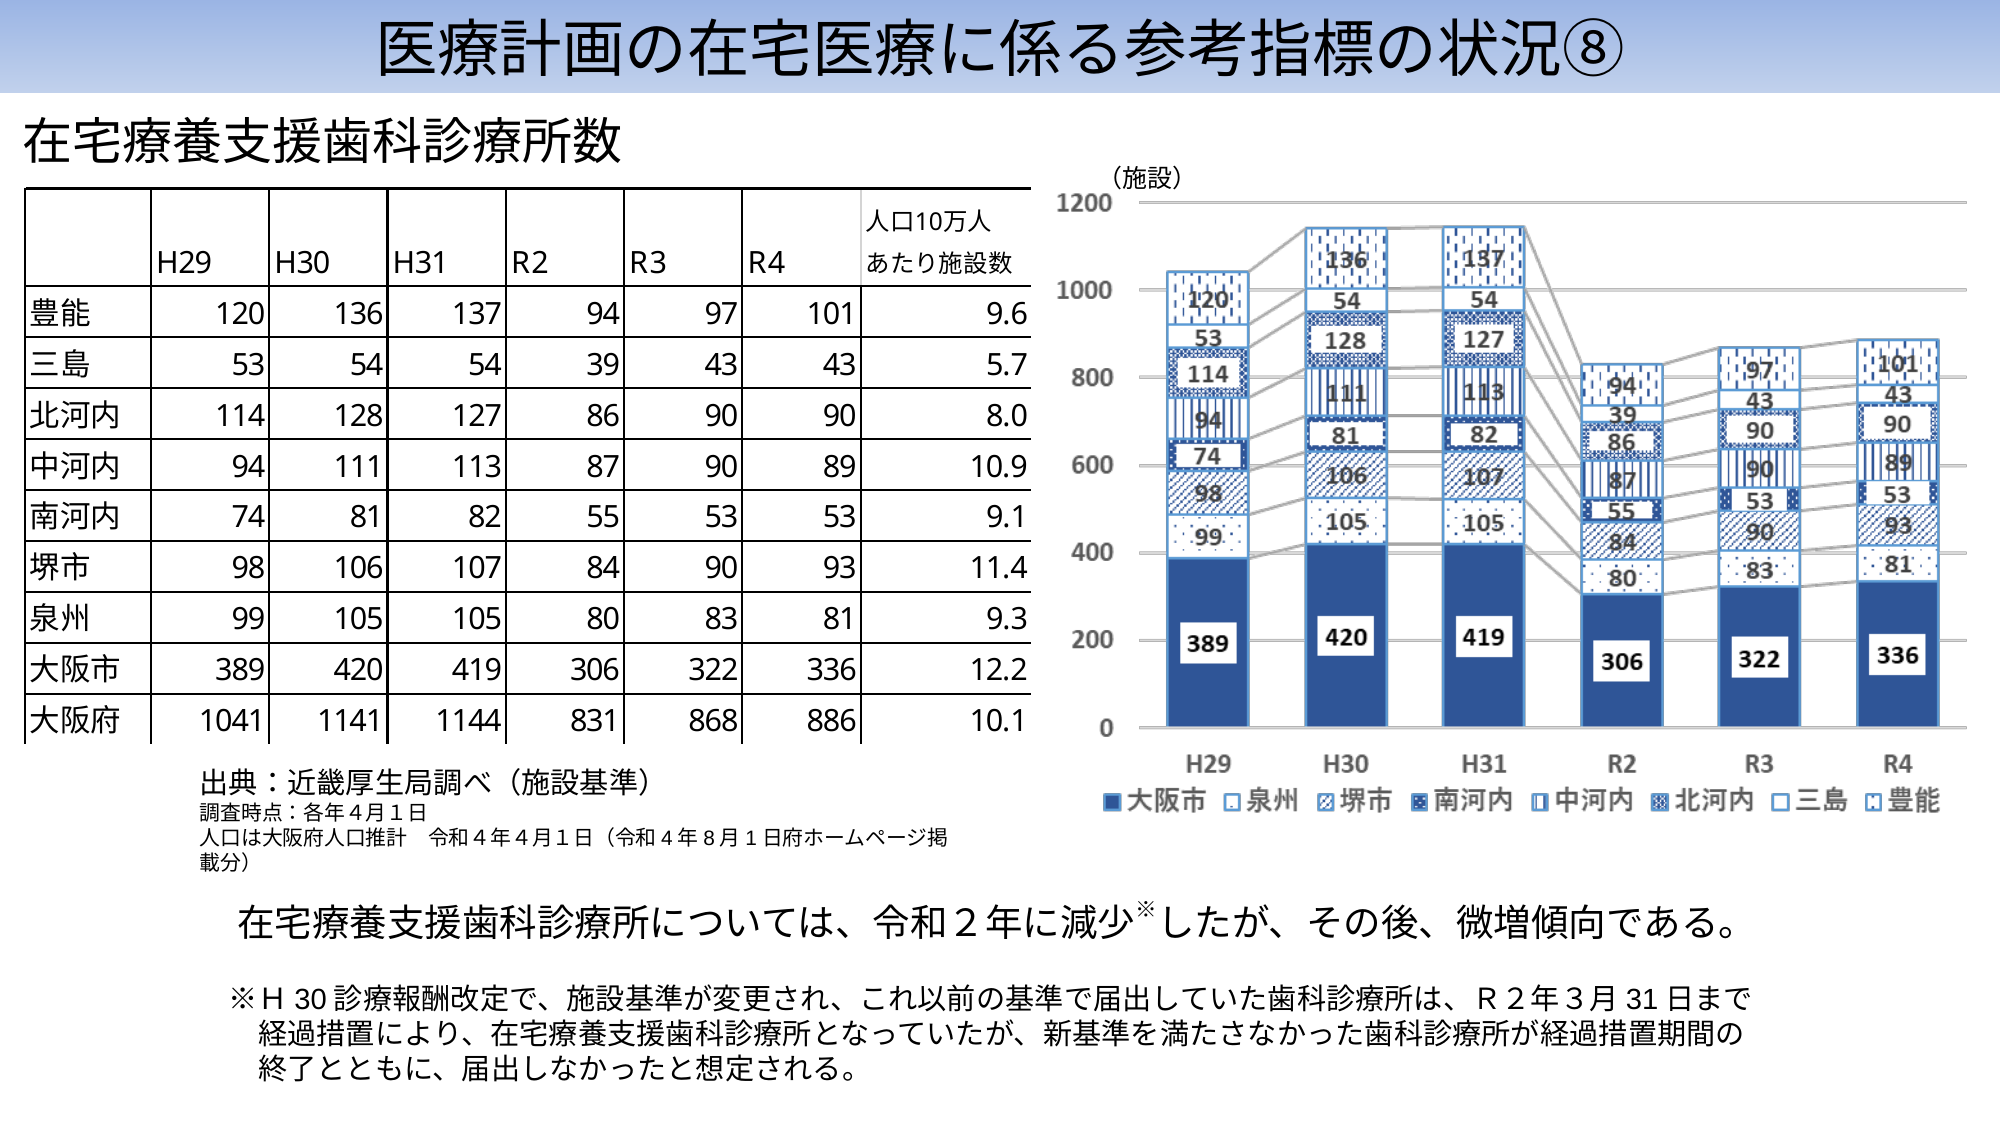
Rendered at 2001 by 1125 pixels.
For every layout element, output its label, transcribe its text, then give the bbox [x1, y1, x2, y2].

text_box 出典：近畿厚生局調べ（施設基準） 調査時点：各年４月１日 人口は大阪府人口推計 令和４年４月１日（令和4年8月1日府ホームページ掲載分） [184, 756, 977, 882]
text_box 医療計画の在宅医療に係る参考指標の状況⑧ [0, 0, 2000, 93]
text_box ※Ｈ30診療報酬改定で、施設基準が変更され、これ以前の基準で届出していた歯科診療所は、Ｒ２年３月31日まで 経過措置により、在宅療養支援歯科診療所となっていたが、新基準を満たさなかった歯科診療所が経過措置期間の 終了とともに、届出しなかったと想定される。 [184, 973, 1816, 1093]
picture [1038, 177, 2000, 828]
text_box 在宅療養支援歯科診療所については、令和２年に減少※したが、その後、微増傾向である。 [184, 888, 1816, 952]
text_box （施設） [1082, 154, 1260, 175]
text_box 在宅療養支援歯科診療所数 [7, 101, 968, 177]
picture [23, 187, 1034, 747]
